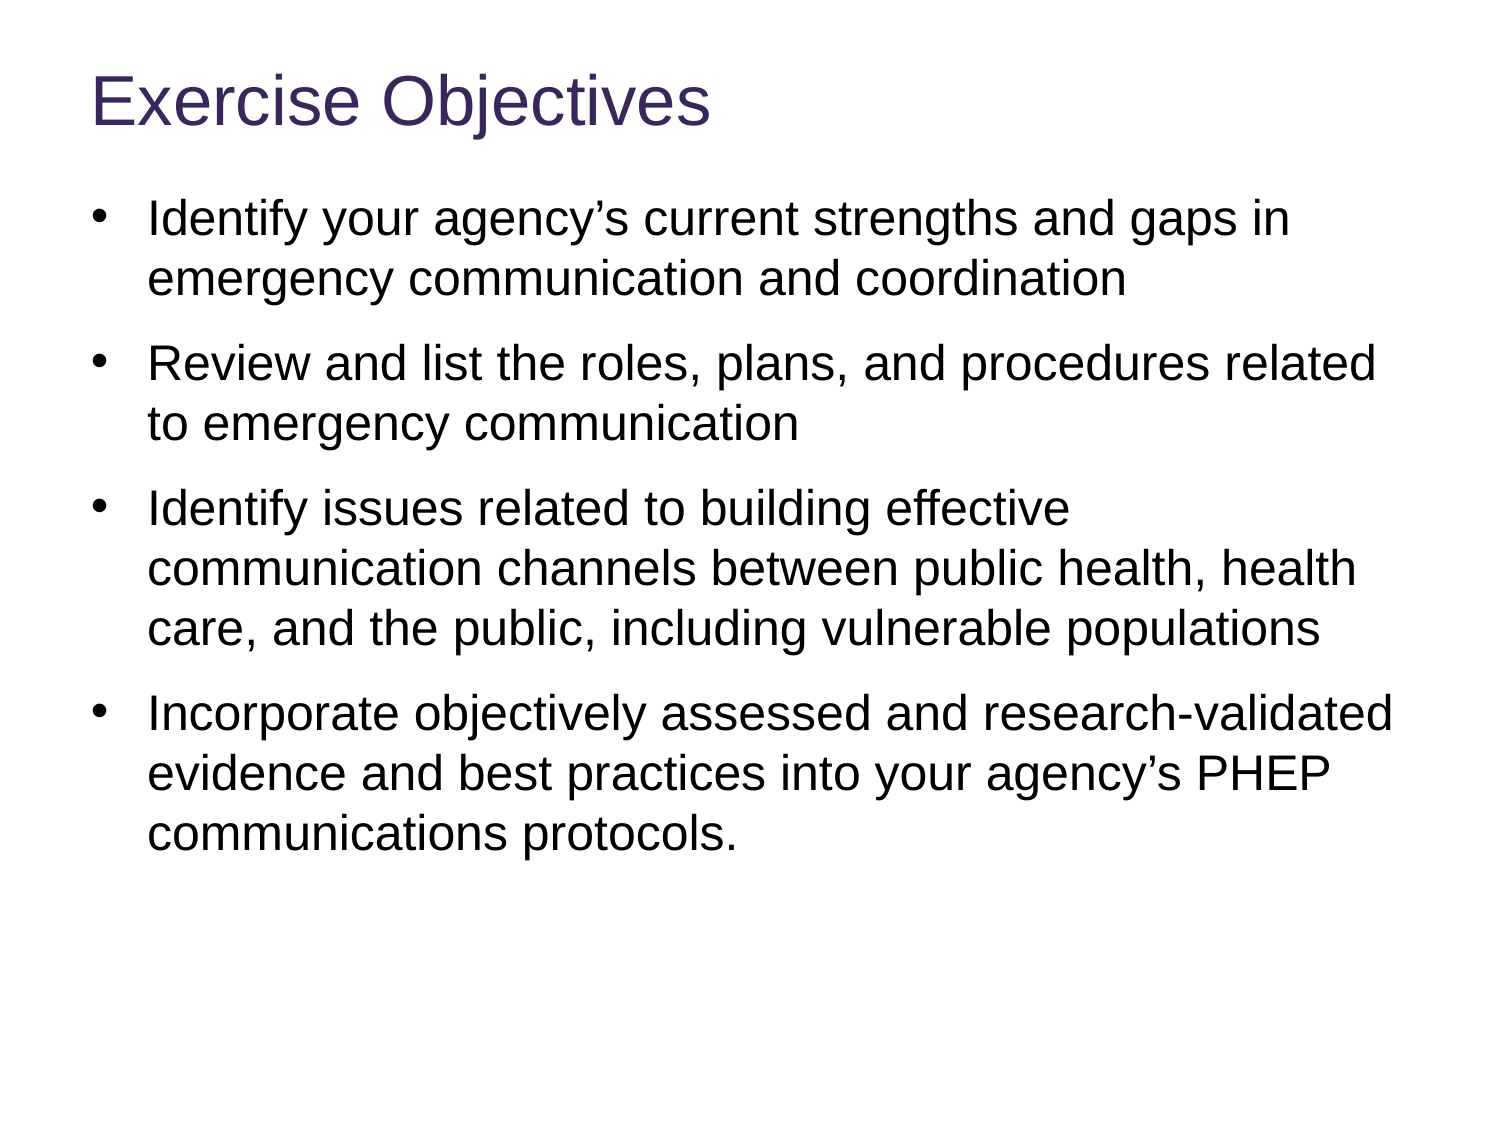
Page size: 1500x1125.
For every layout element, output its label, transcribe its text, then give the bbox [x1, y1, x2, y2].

title Exercise Objectives [75, 37, 1418, 157]
list Identify your agency’s current strengths and gaps in emergency communication and coordination Review and list the roles, plans, and procedures related to emergency communication Identify issues related to building effective communication channels between public health, health care, and the public, including vulnerable populations Incorporate objectively assessed and research-validated evidence and best practices into your agency’s PHEP communications protocols. [75, 178, 1418, 979]
